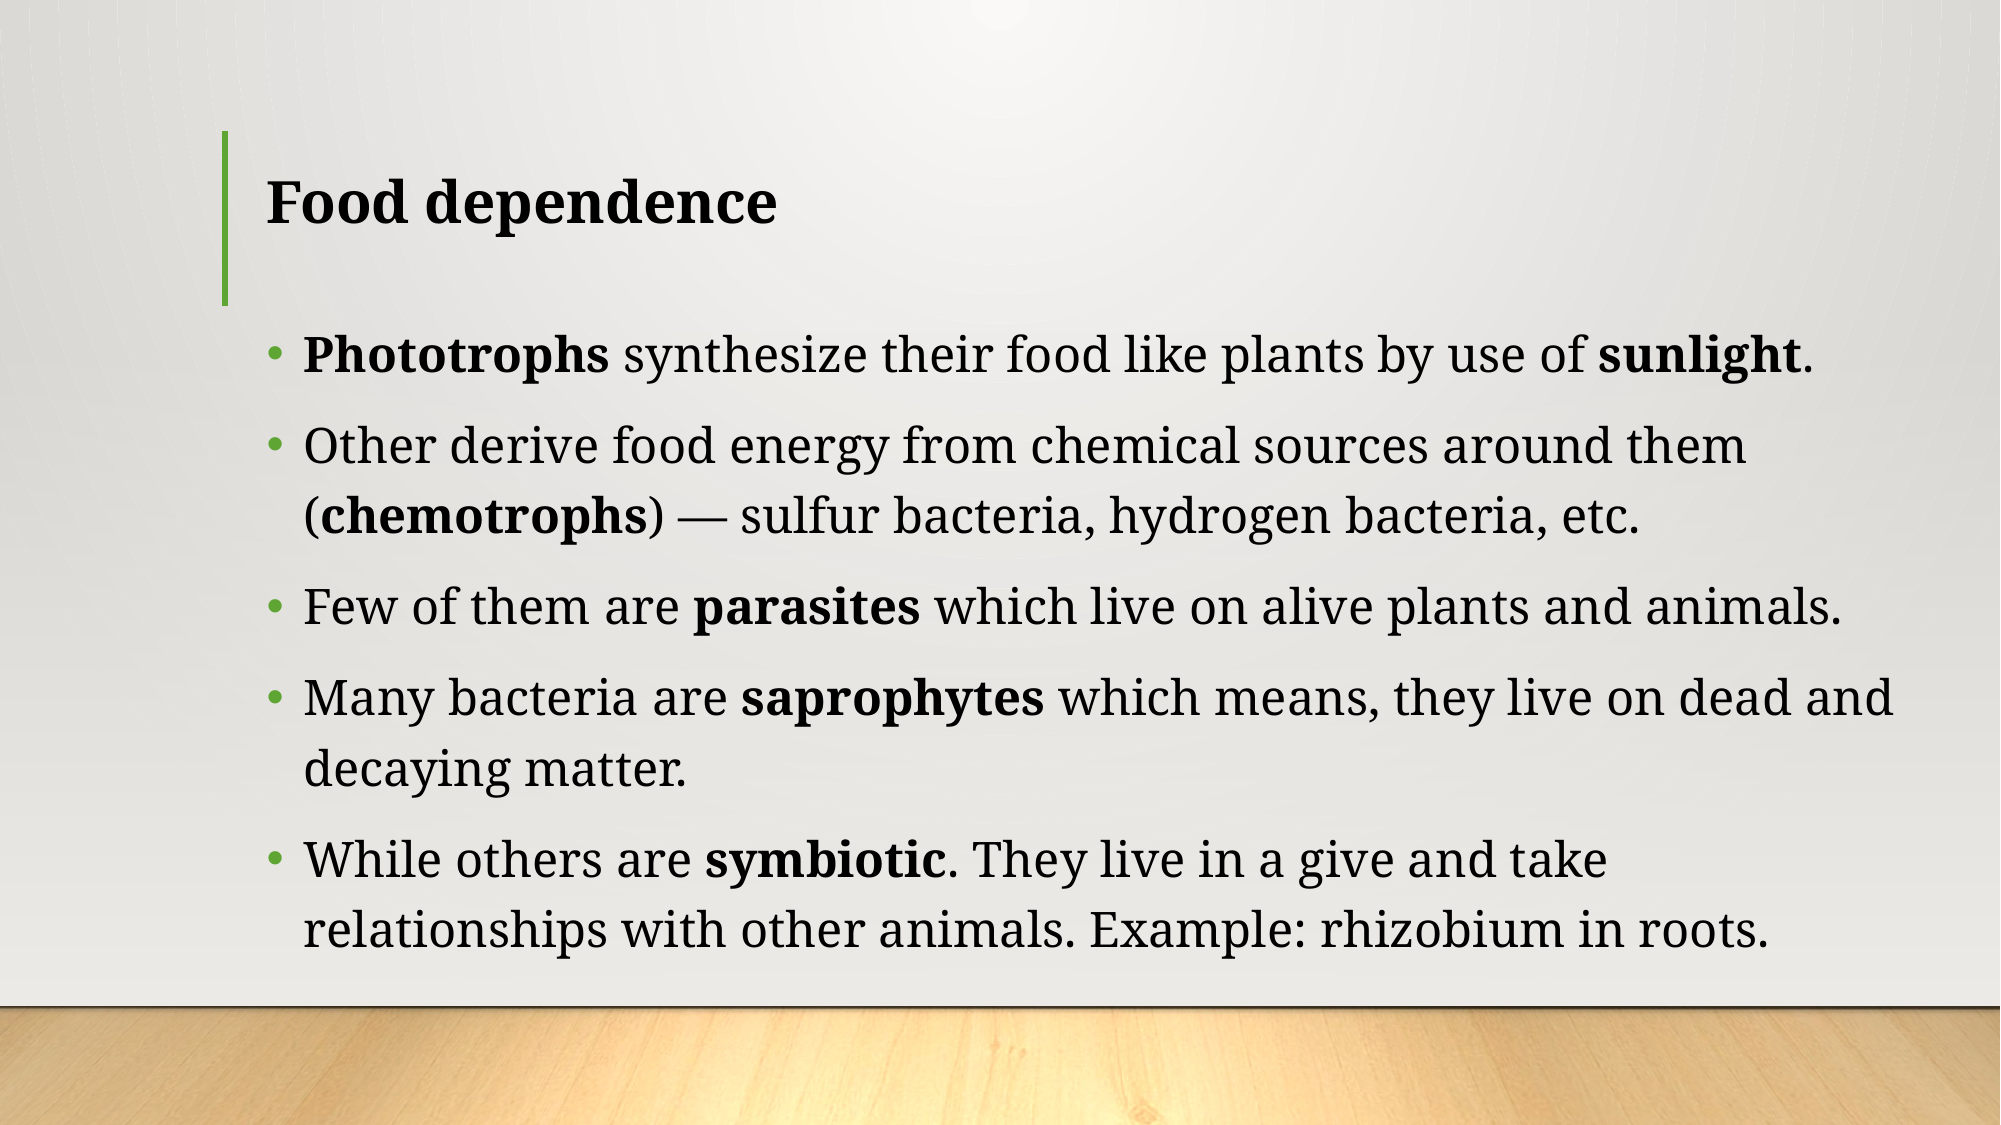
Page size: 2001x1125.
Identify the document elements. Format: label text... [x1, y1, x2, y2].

picture [0, 1006, 2000, 1125]
title Food dependence [251, 131, 1814, 304]
list Phototrophs synthesize their food like plants by use of sunlight. Other derive food energy from chemical sources around them (chemotrophs) — sulfur bacteria, hydrogen bacteria, etc. Few of them are parasites which live on alive plants and animals. Many bacteria are saprophytes which means, they live on dead and decaying matter. While others are symbiotic. They live in a give and take relationships with other animals. Example: rhizobium in roots. [251, 304, 1935, 967]
